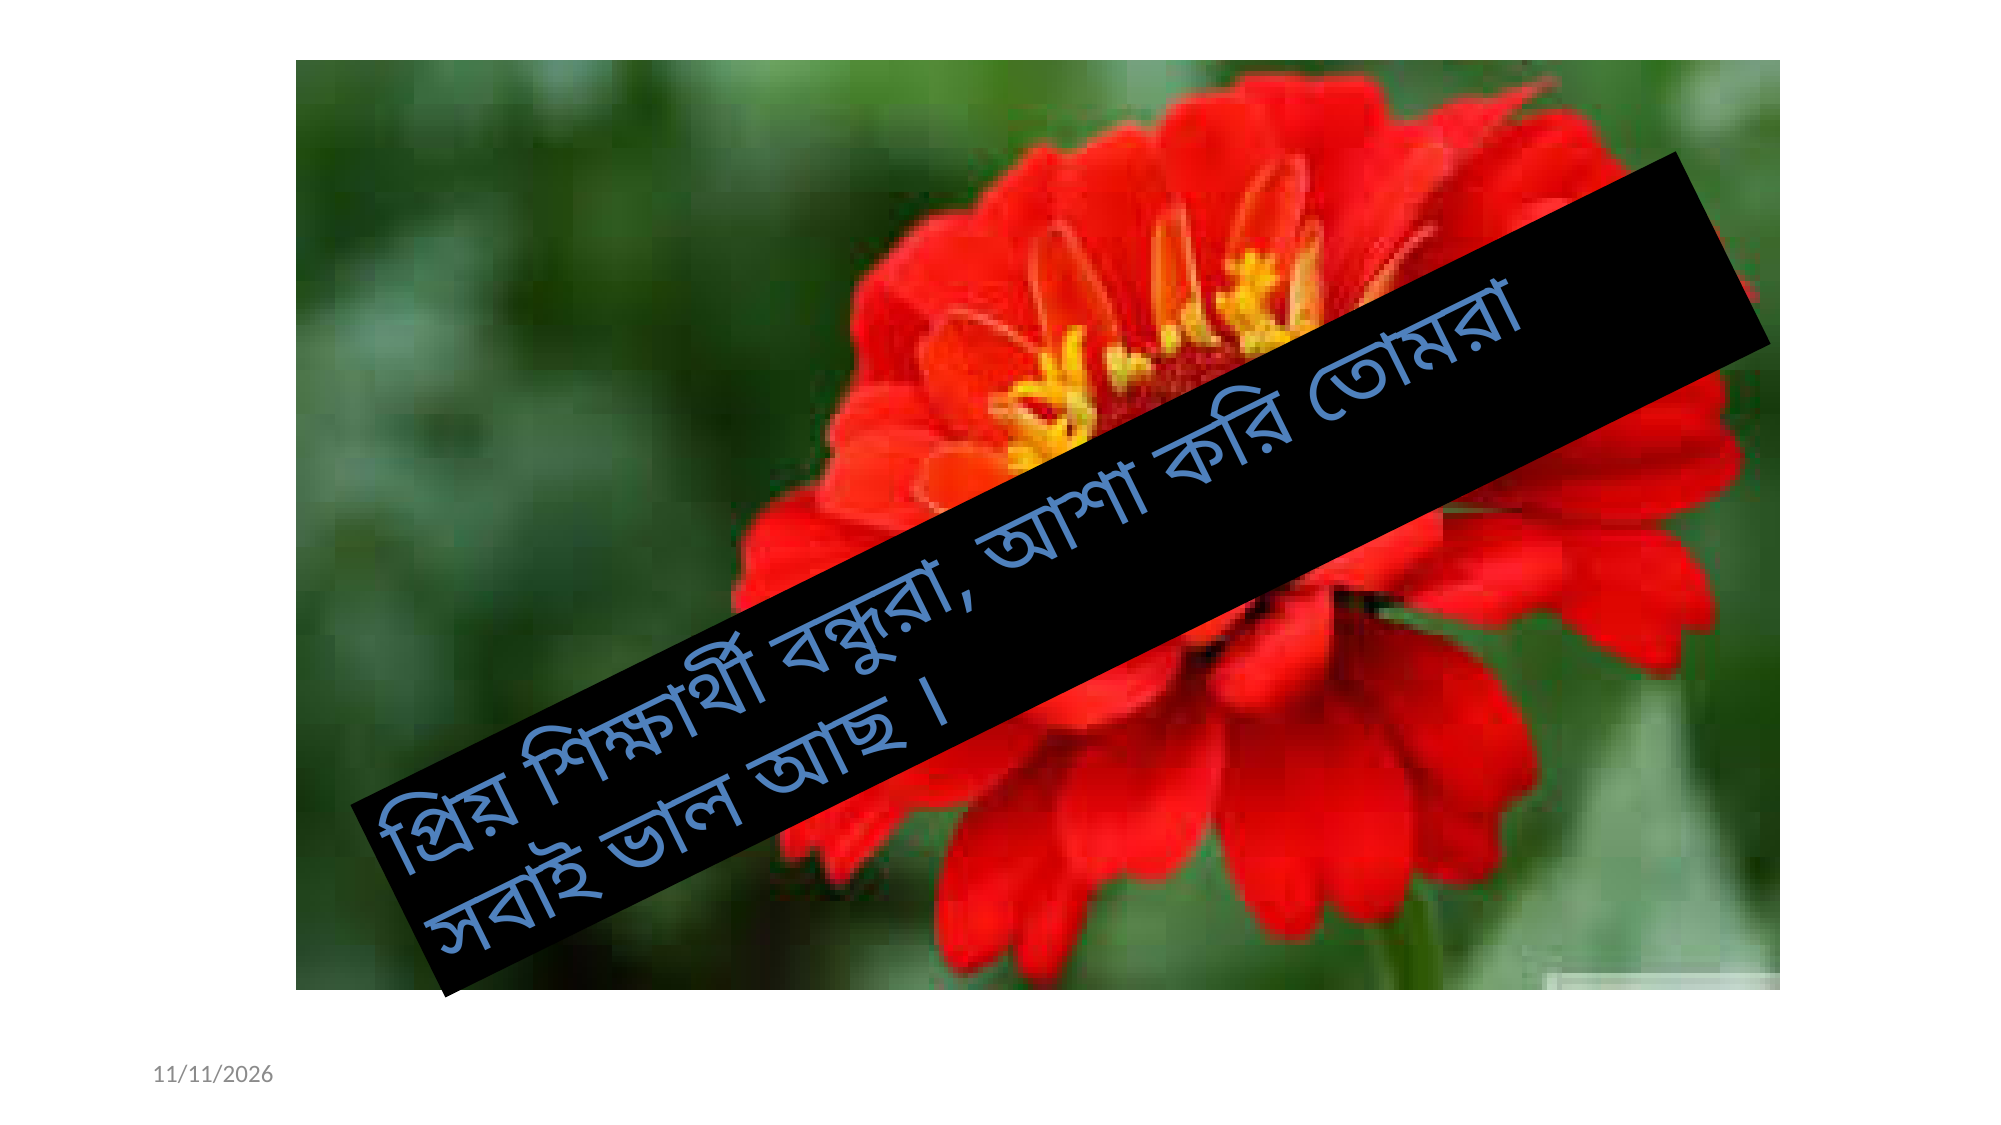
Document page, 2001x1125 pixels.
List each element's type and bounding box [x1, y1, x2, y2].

text_box [441, 990, 461, 998]
slide_number [137, 1042, 306, 1103]
picture [296, 60, 1780, 990]
